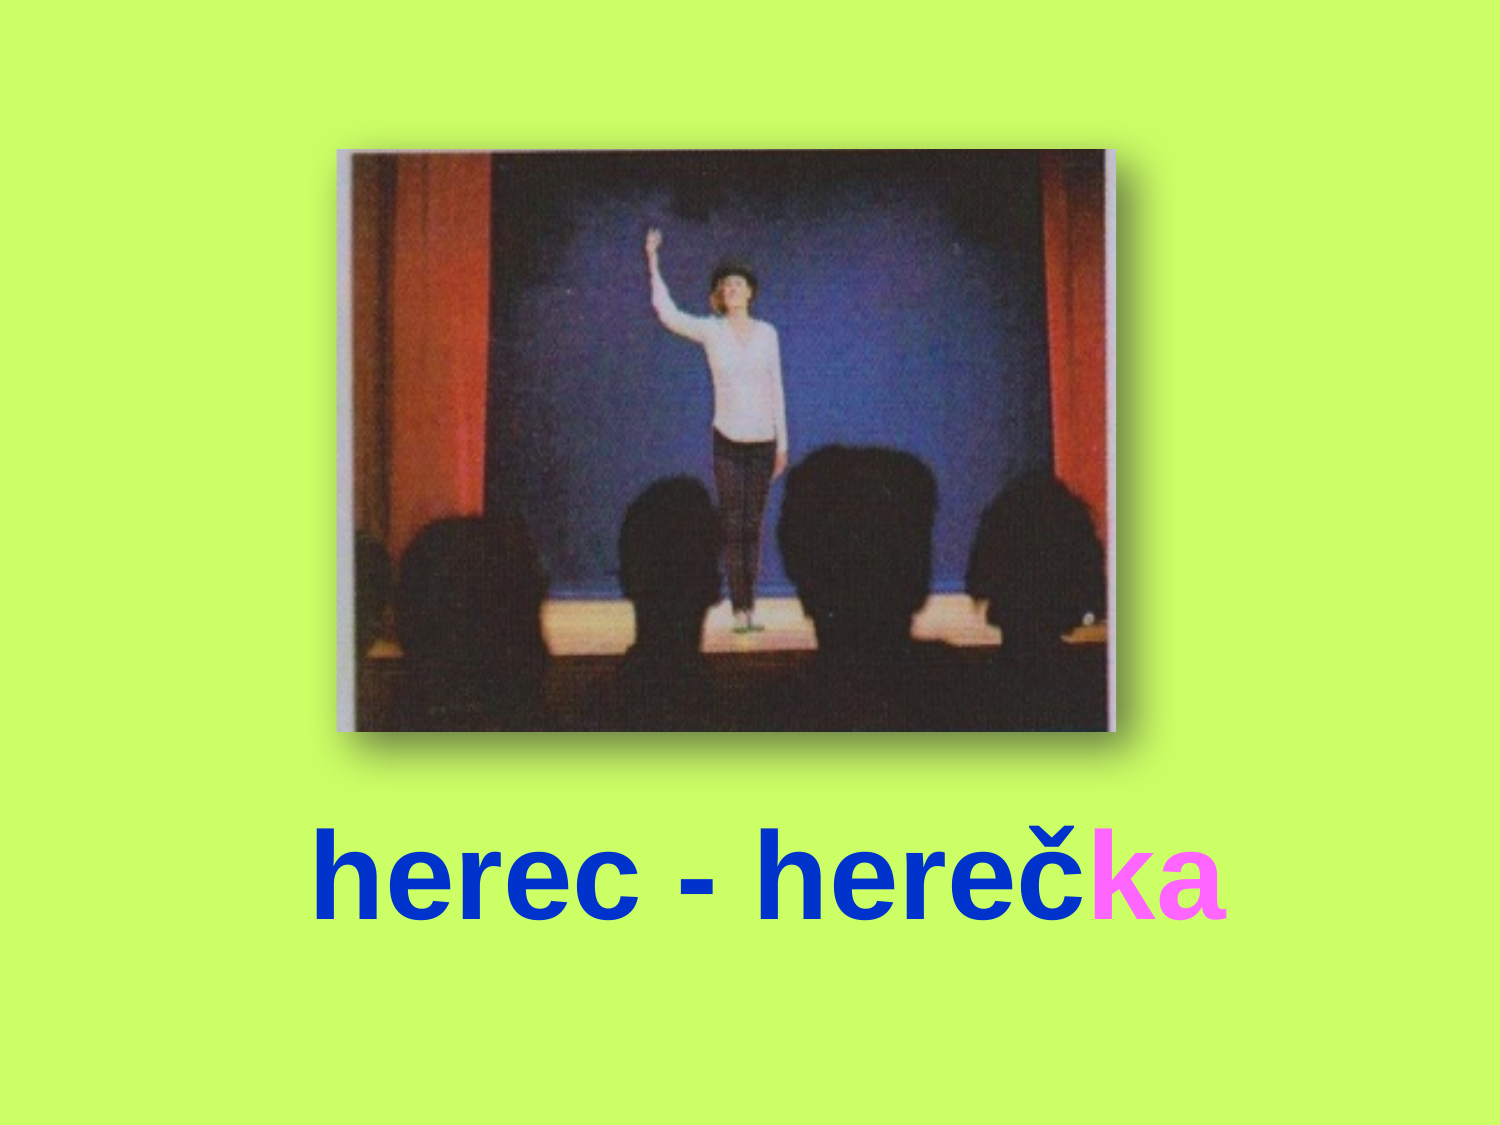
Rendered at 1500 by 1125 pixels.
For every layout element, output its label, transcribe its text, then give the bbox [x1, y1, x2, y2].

picture [336, 148, 1117, 733]
text_box herec - herečka [0, 786, 1500, 952]
